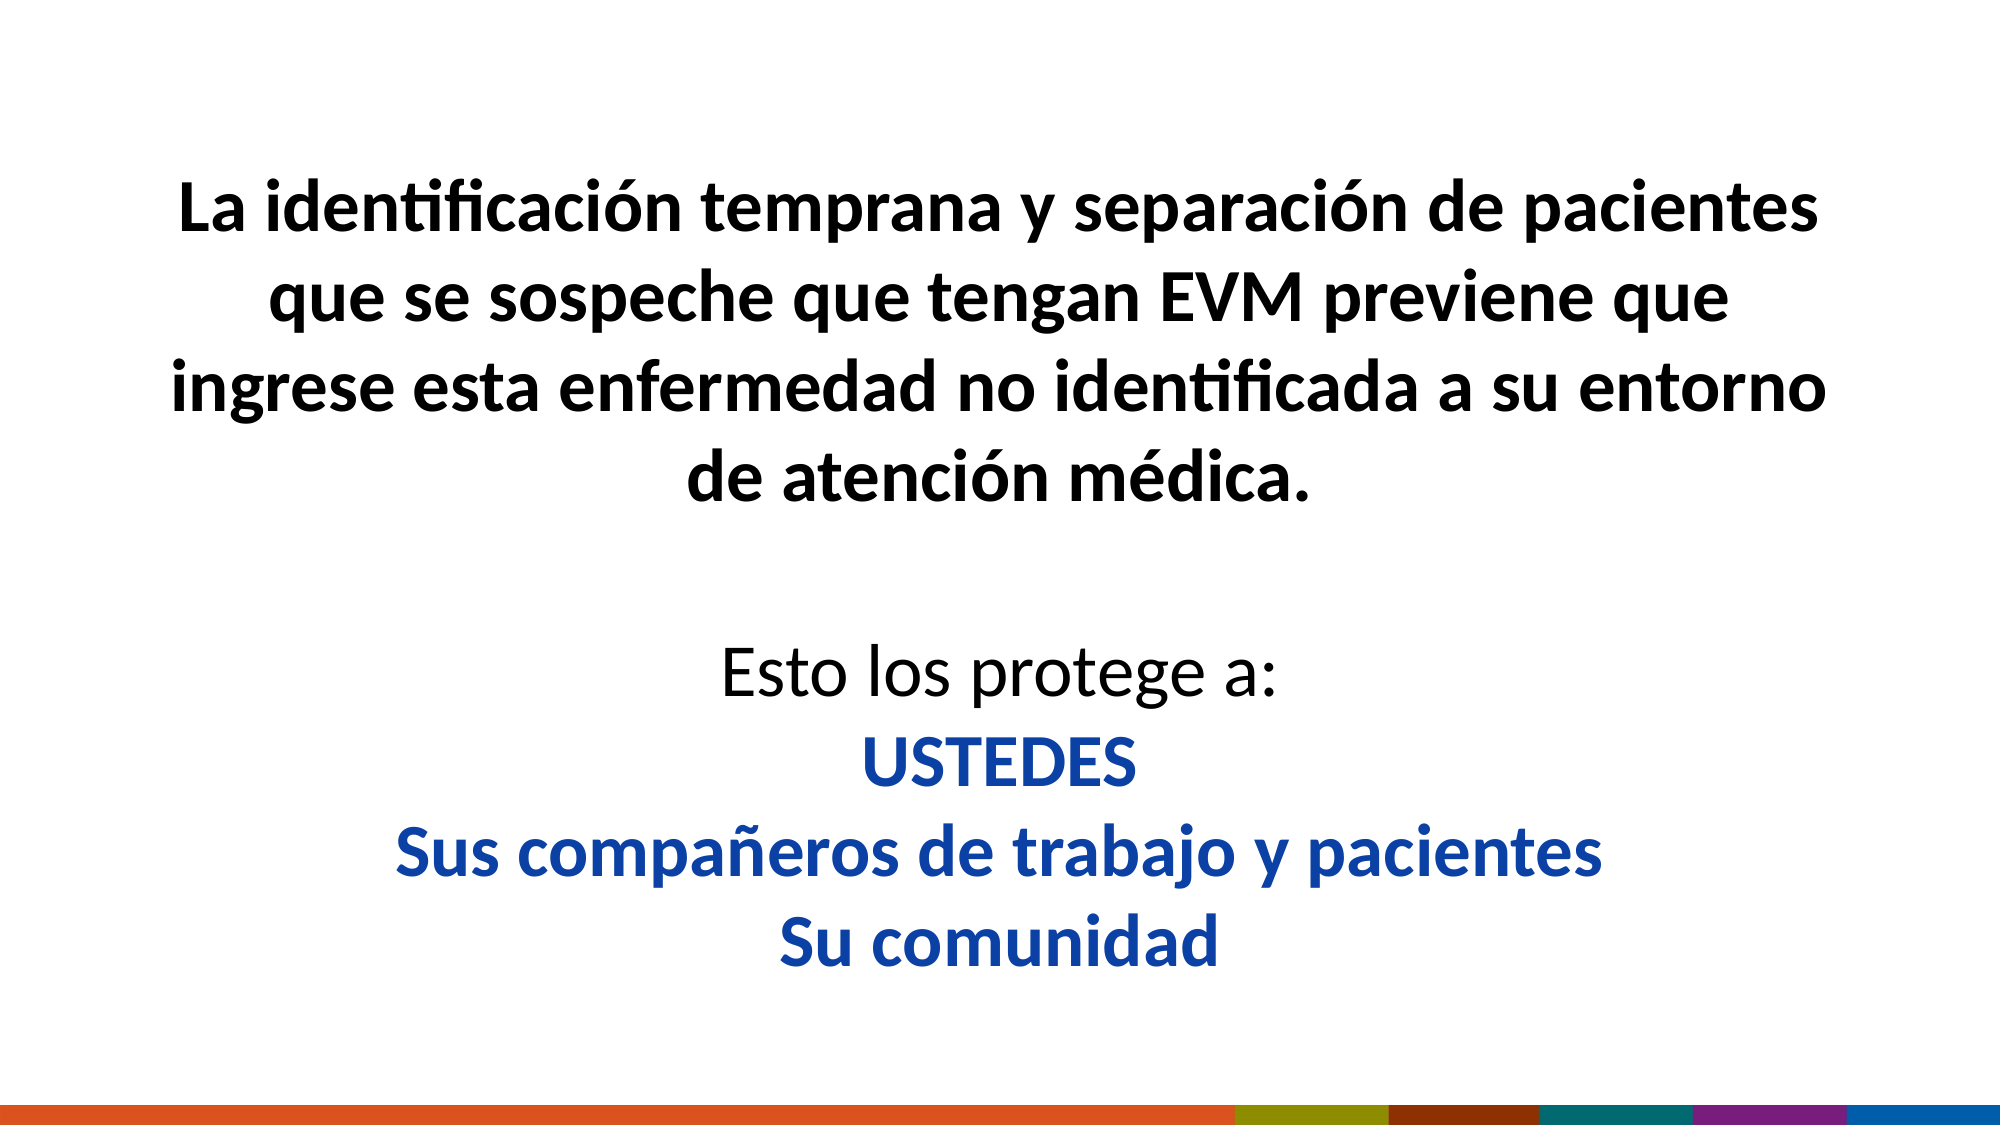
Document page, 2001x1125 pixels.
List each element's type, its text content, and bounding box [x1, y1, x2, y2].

title La identificación temprana y separación de pacientes que se sospeche que tengan EVM previene que ingrese esta enfermedad no identificada a su entorno de atención médica. Esto los protege a: USTEDES Sus compañeros de trabajo y pacientes Su comunidad [137, 149, 1863, 1114]
picture [0, 1105, 2000, 1125]
